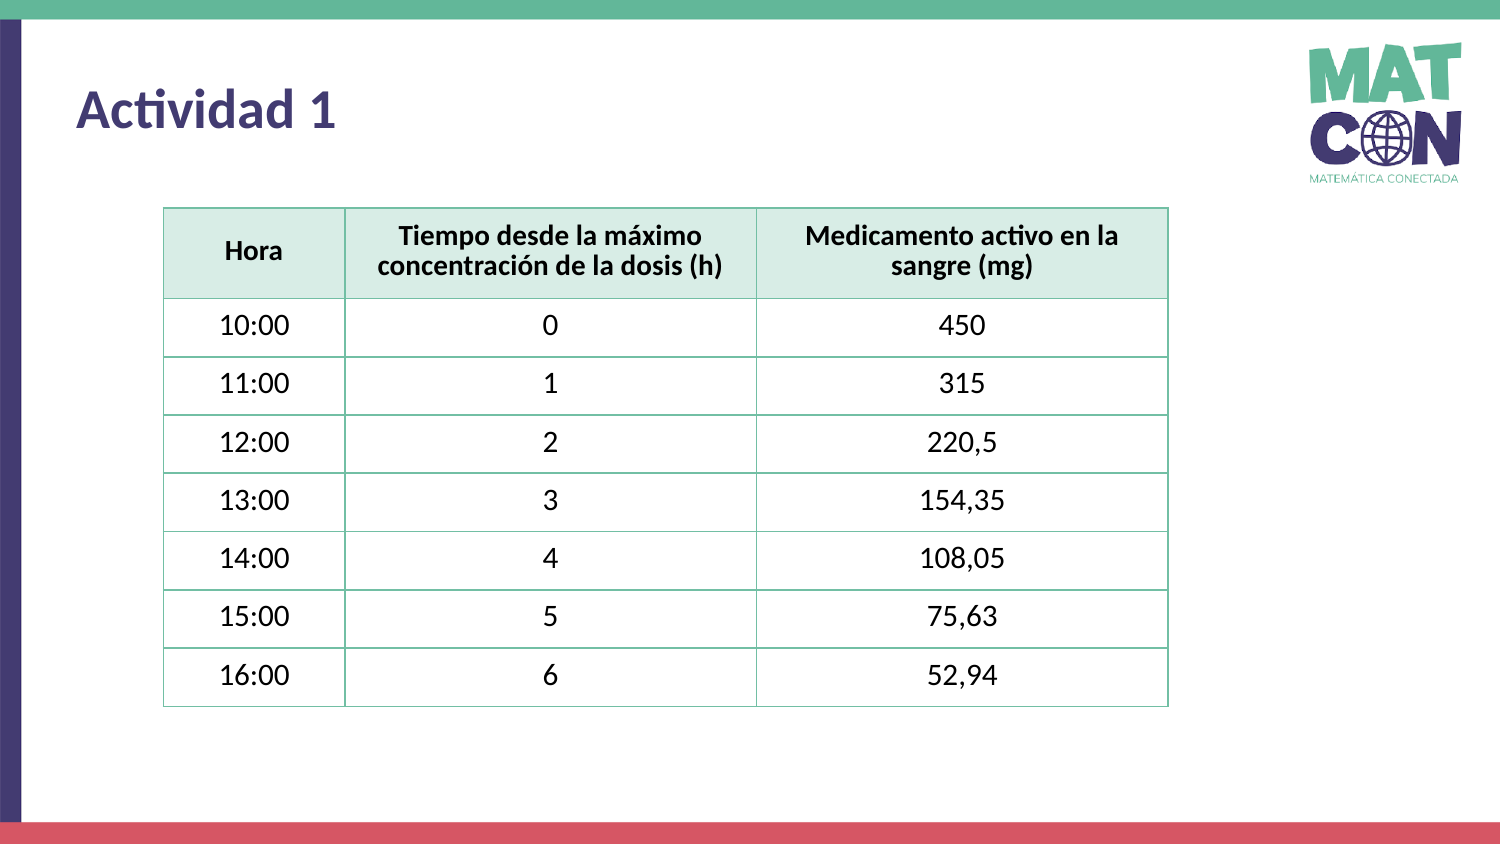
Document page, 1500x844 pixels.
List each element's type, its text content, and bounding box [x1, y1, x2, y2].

table_cell 11:00 [164, 358, 344, 414]
table_cell 10:00 [164, 299, 344, 356]
table_cell 450 [757, 299, 1167, 356]
table_cell 4 [346, 532, 756, 589]
table_cell 108,05 [757, 532, 1167, 589]
table_cell 315 [757, 358, 1167, 414]
table_cell 16:00 [164, 649, 344, 706]
table_cell 14:00 [164, 532, 344, 589]
table_cell 15:00 [164, 591, 344, 647]
table_cell 3 [346, 474, 756, 531]
picture [0, 0, 1500, 844]
text_box Actividad 1 [65, 67, 1071, 146]
table_cell 75,63 [757, 591, 1167, 647]
table_cell 12:00 [164, 416, 344, 472]
table_cell 154,35 [757, 474, 1167, 531]
table_header Medicamento activo en la sangre (mg) [757, 209, 1167, 298]
table_cell 2 [346, 416, 756, 472]
table_cell 5 [346, 591, 756, 647]
table_cell 220,5 [757, 416, 1167, 472]
table_cell 52,94 [757, 649, 1167, 706]
table_cell 0 [346, 299, 756, 356]
table_cell 13:00 [164, 474, 344, 531]
table_cell 6 [346, 649, 756, 706]
table_header Tiempo desde la máximo concentración de la dosis (h) [346, 209, 756, 298]
table_cell 1 [346, 358, 756, 414]
table_header Hora [164, 209, 344, 298]
